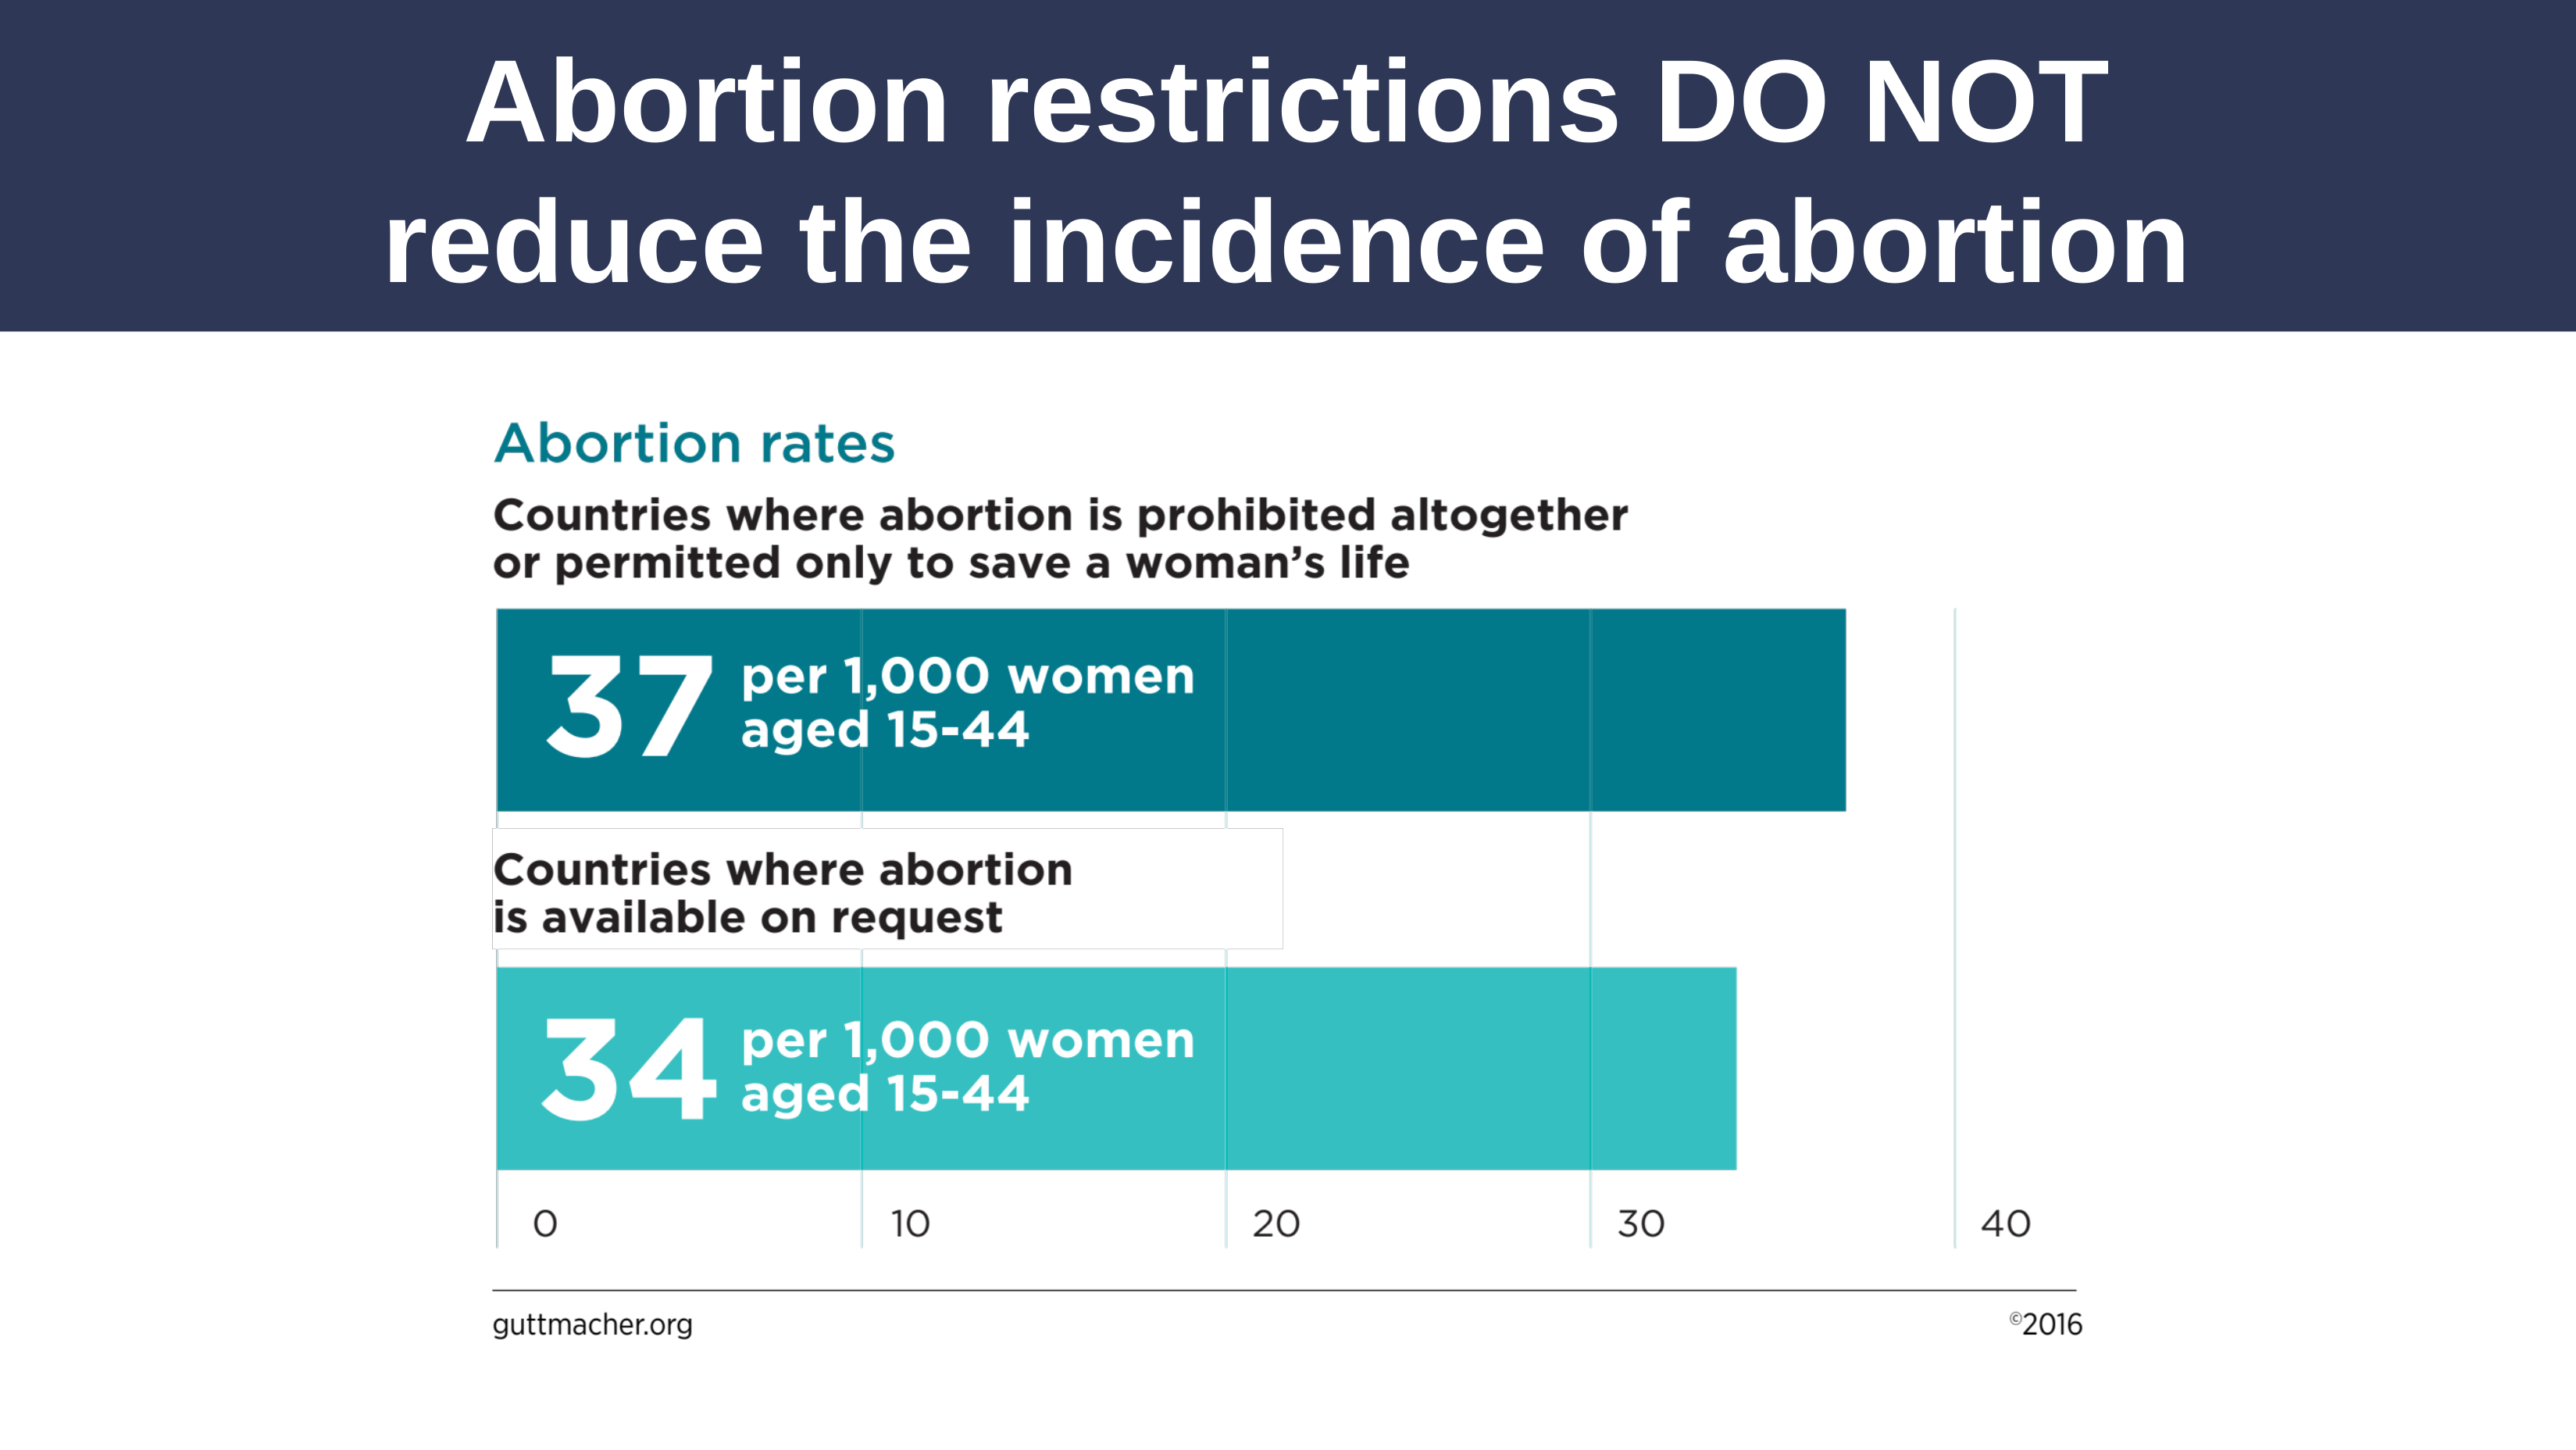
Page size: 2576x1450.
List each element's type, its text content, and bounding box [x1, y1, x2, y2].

title Abortion restrictions DO NOT reduce the incidence of abortion [350, 23, 2225, 308]
picture [443, 412, 2133, 1369]
